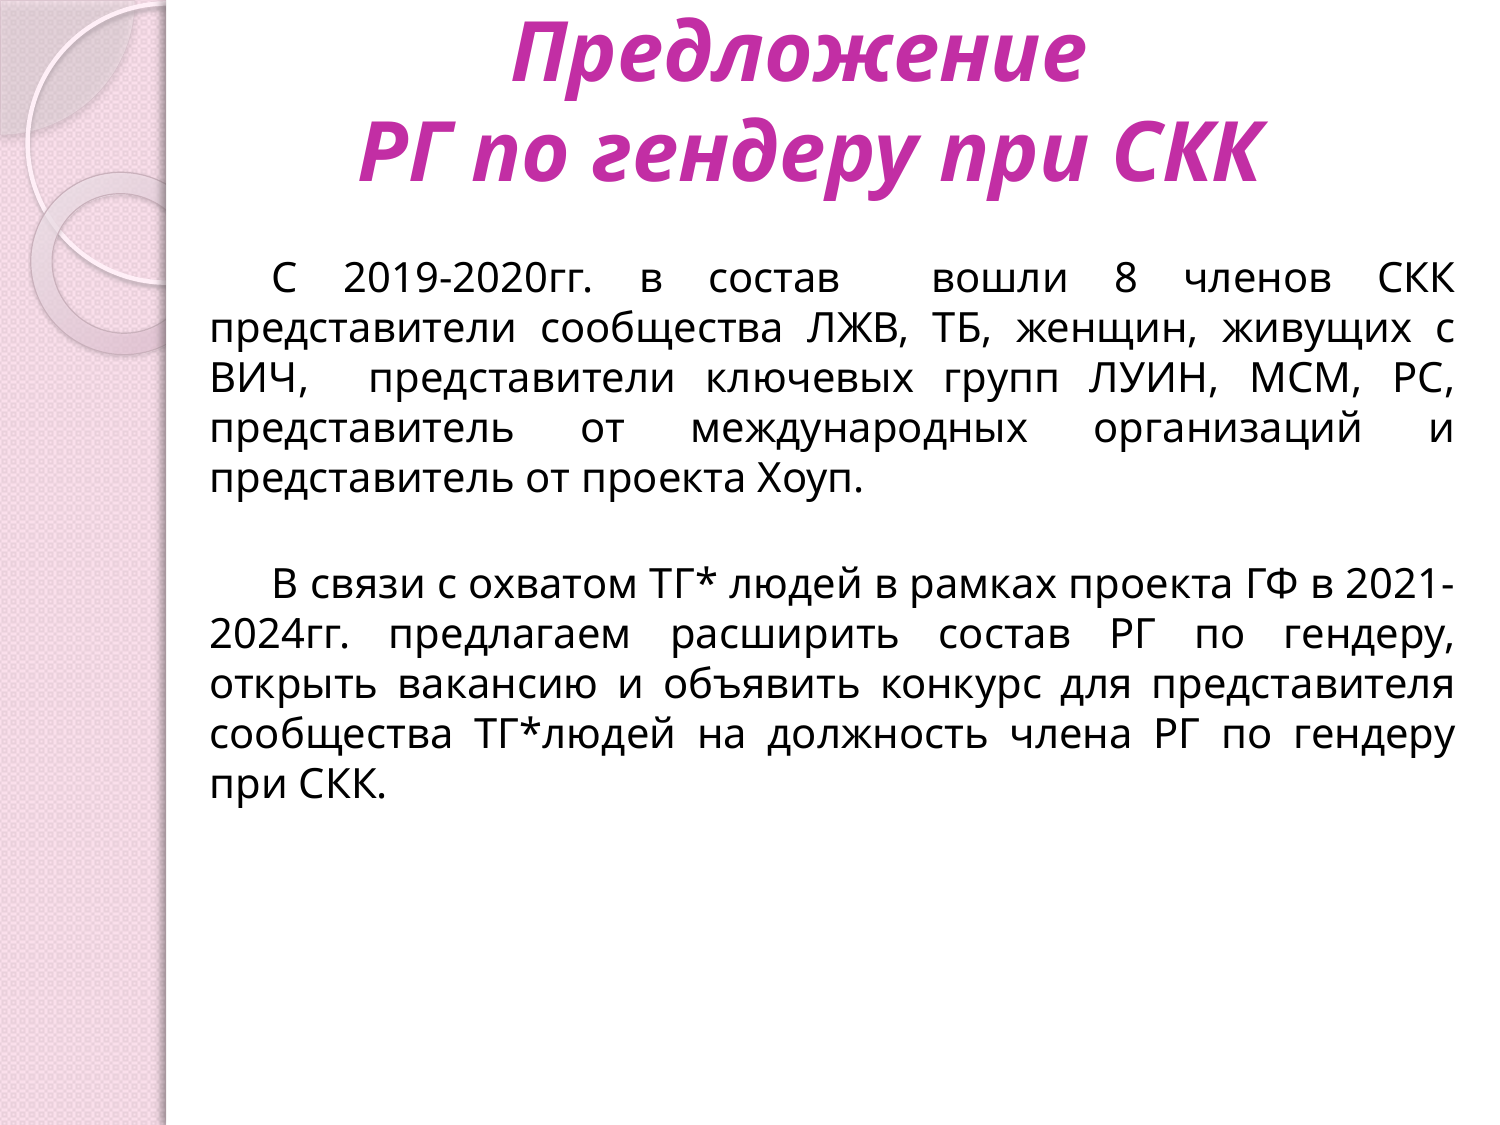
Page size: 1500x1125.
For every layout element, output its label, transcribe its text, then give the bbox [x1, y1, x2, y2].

list С 2019-2020гг. в состав вошли 8 членов СКК представители сообщества ЛЖВ, ТБ, женщин, живущих с ВИЧ, представители ключевых групп ЛУИН, МСМ, РС, представитель от международных организаций и представитель от проекта Хоуп. В связи с охватом ТГ* людей в рамках проекта ГФ в 2021-2024гг. предлагаем расширить состав РГ по гендеру, открыть вакансию и объявить конкурс для представителя сообщества ТГ*людей на должность члена РГ по гендеру при СКК. [194, 243, 1471, 835]
title Предложение РГ по гендеру при СКК [194, 54, 1425, 242]
